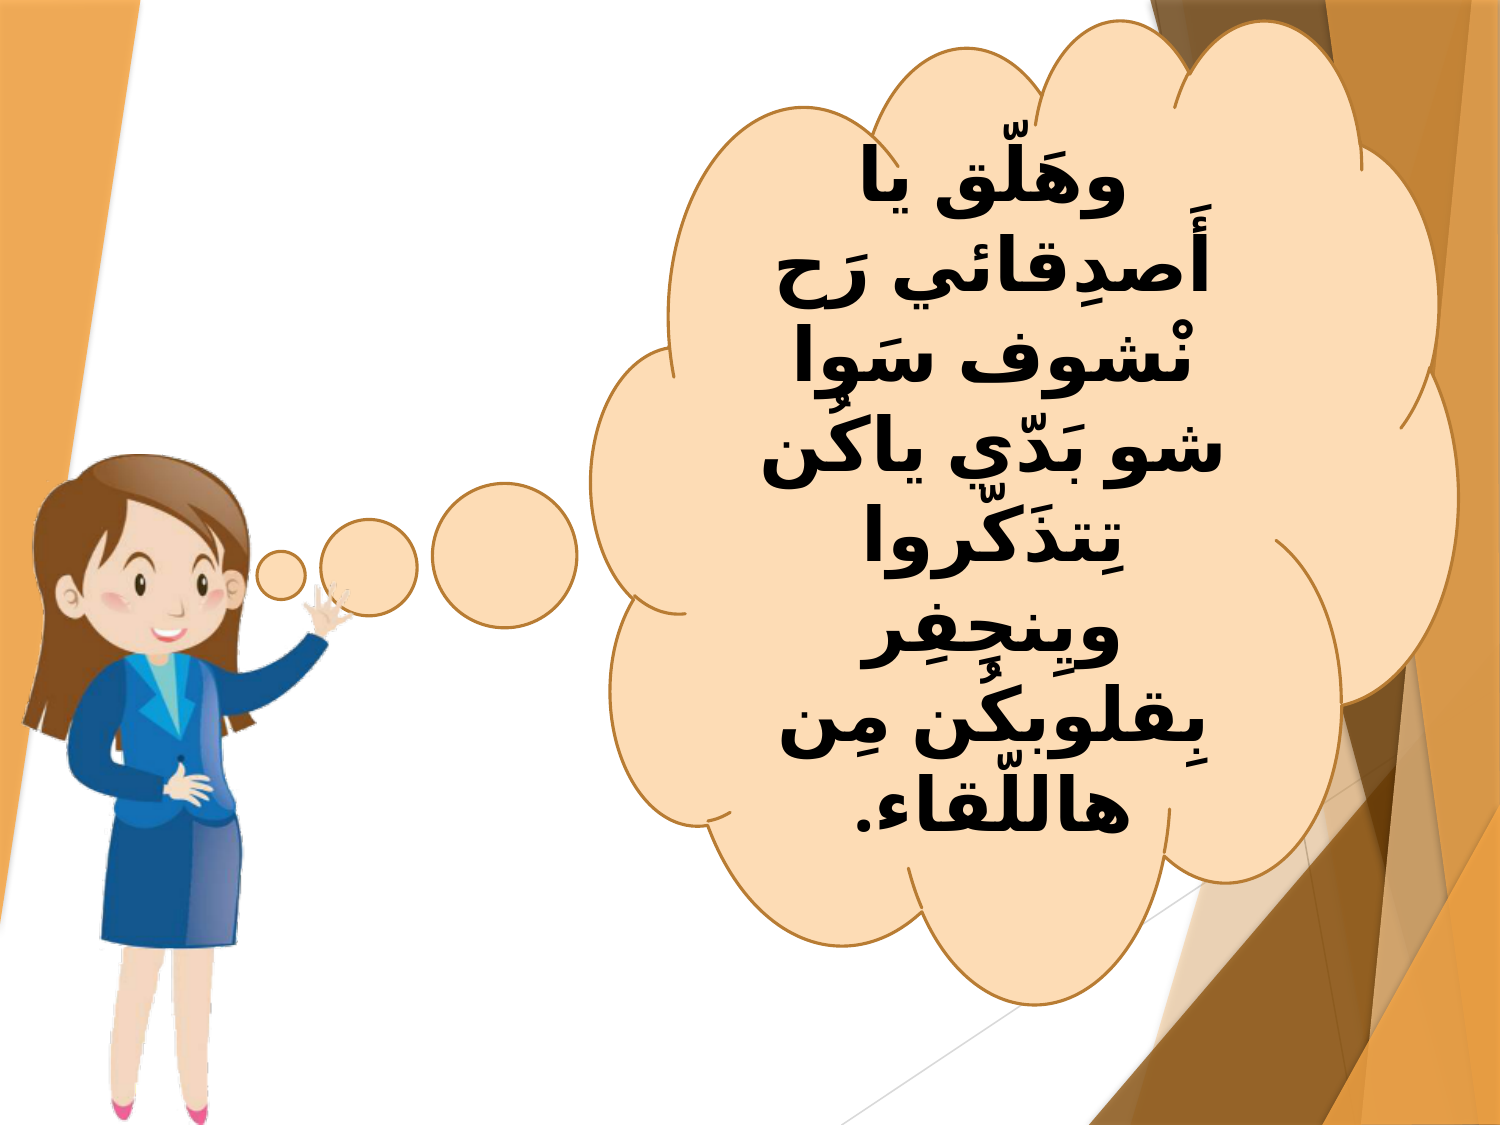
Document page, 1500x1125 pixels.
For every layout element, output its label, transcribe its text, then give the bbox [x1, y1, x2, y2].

text_box وهَلّق يا أَصدِقائي رَح نْشوف سَوا شو بَدّي ياكُن تِتذَكّروا ويِنحِفِر بِقلوبكُن مِن هاللّقاء. [438, 481, 579, 630]
text_box وهَلّق يا أَصدِقائي رَح نْشوف سَوا شو بَدّي ياكُن تِتذَكّروا ويِنحِفِر بِقلوبكُن مِن هاللّقاء. [588, 19, 1461, 1007]
picture [0, 453, 434, 1125]
